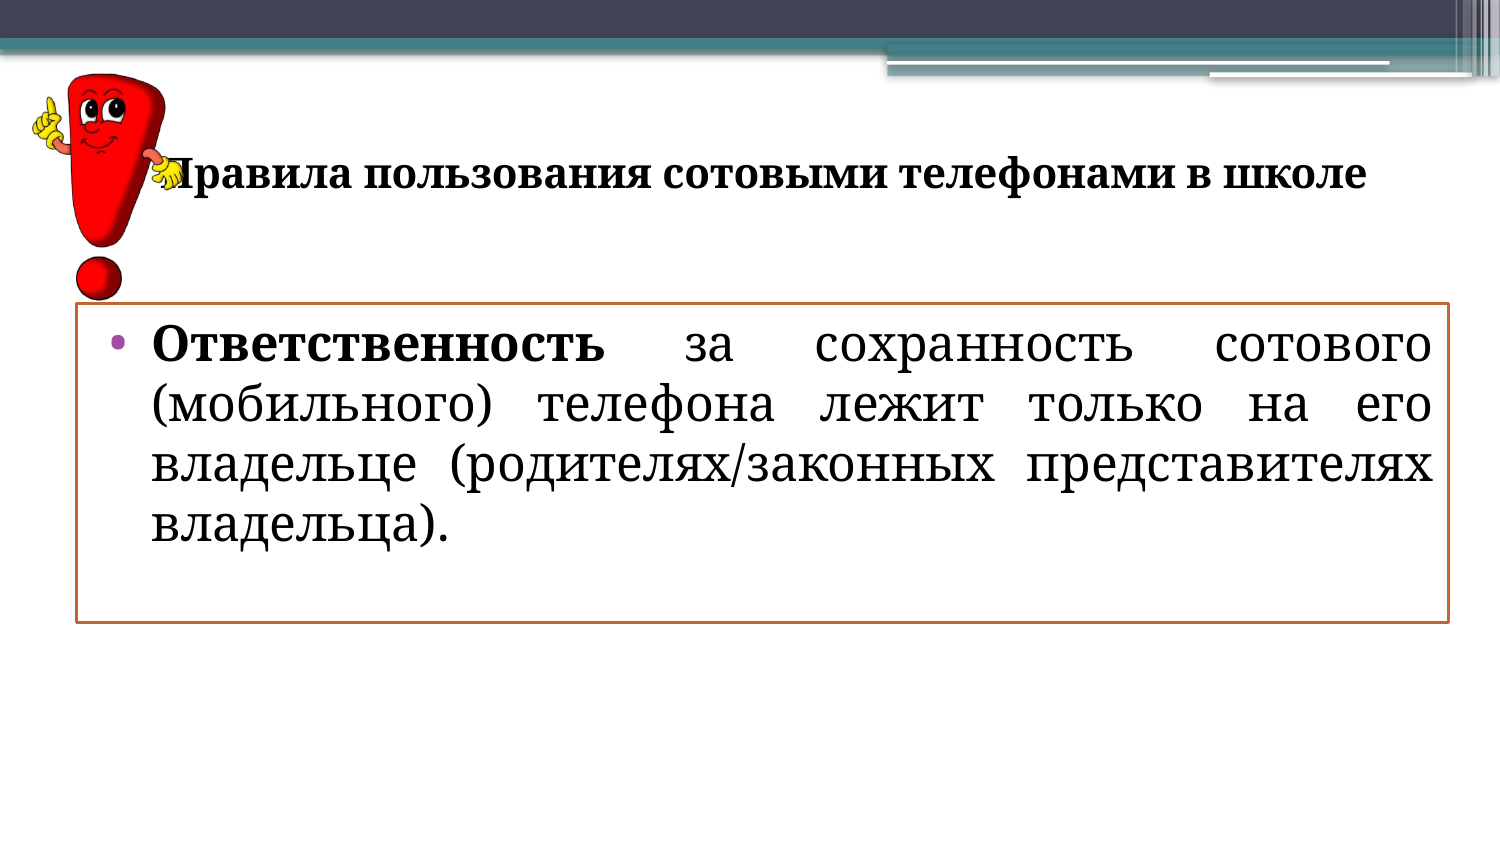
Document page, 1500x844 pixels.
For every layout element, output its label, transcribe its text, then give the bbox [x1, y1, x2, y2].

title Правила пользования сотовыми телефонами в школе [291, 138, 1439, 270]
picture [0, 67, 286, 304]
list Ответственность за сохранность сотового (мобильного) телефона лежит только на его владельце (родителях/законных представителях владельца). [75, 302, 1450, 624]
